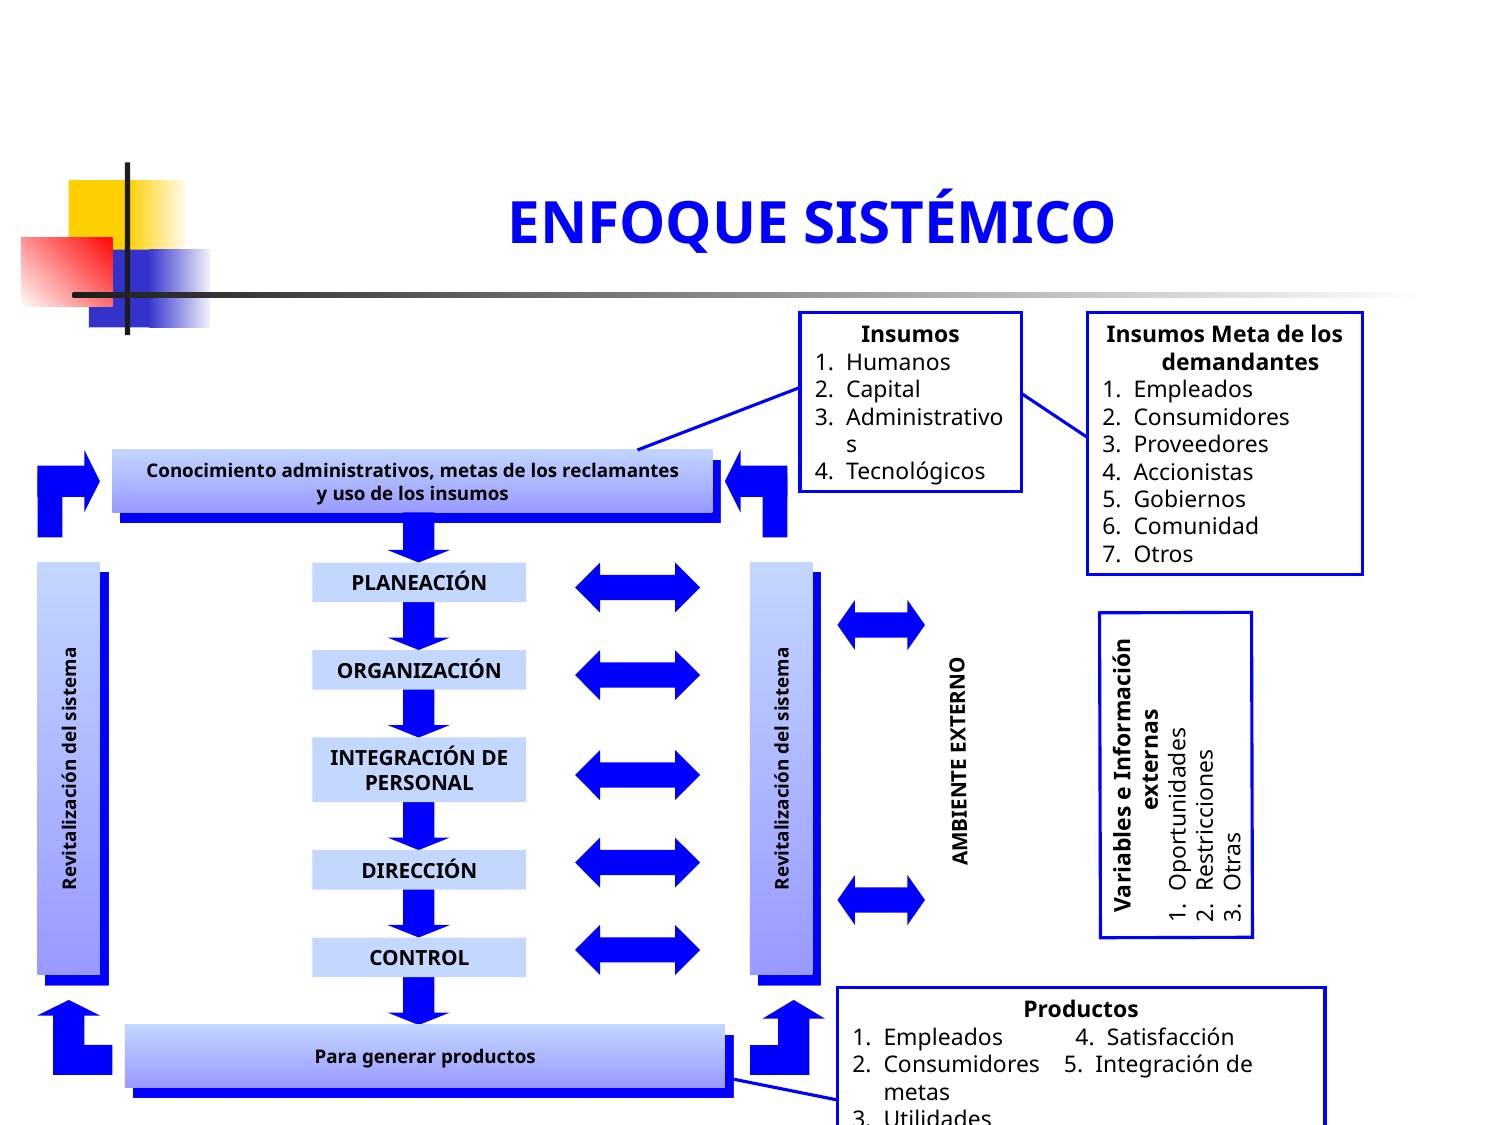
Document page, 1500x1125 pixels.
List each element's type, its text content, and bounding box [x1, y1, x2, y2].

text_box Productos Empleados 4. Satisfacción Consumidores 5. Integración de metas Utilidades [837, 987, 1325, 1125]
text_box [37, 449, 101, 538]
text_box [575, 750, 701, 801]
text_box DIRECCIÓN [312, 849, 527, 890]
text_box [387, 690, 450, 737]
text_box Revitalización del sistema [37, 562, 100, 976]
text_box [575, 650, 701, 701]
text_box Para generar productos [124, 1024, 725, 1088]
text_box Insumos Humanos Capital Administrativos Tecnológicos [799, 312, 1022, 492]
text_box PLANEACIÓN [312, 562, 527, 603]
text_box Revitalización del sistema [749, 562, 813, 976]
text_box [575, 837, 701, 888]
text_box Insumos Meta de los demandantes Empleados Consumidores Proveedores Accionistas Gobiernos Comunidad Otros [1087, 312, 1363, 575]
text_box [724, 449, 788, 538]
text_box ORGANIZACIÓN [312, 650, 527, 690]
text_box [37, 999, 113, 1076]
text_box AMBIENTE EXTERNO [935, 642, 980, 882]
text_box [575, 562, 701, 613]
text_box [837, 875, 925, 926]
text_box [837, 600, 925, 651]
text_box [575, 924, 701, 976]
text_box [387, 978, 450, 1024]
text_box [387, 890, 450, 937]
text_box CONTROL [312, 937, 527, 978]
text_box Conocimiento administrativos, metas de los reclamantes y uso de los insumos [112, 449, 713, 513]
text_box [387, 603, 450, 651]
text_box [387, 803, 450, 849]
text_box INTEGRACIÓN DE PERSONAL [312, 737, 527, 803]
text_box [387, 512, 450, 563]
text_box Variables e Información externas Oportunidades Restricciones Otras [1099, 612, 1253, 938]
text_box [749, 999, 826, 1076]
text_box ENFOQUE SISTÉMICO [212, 177, 1413, 263]
